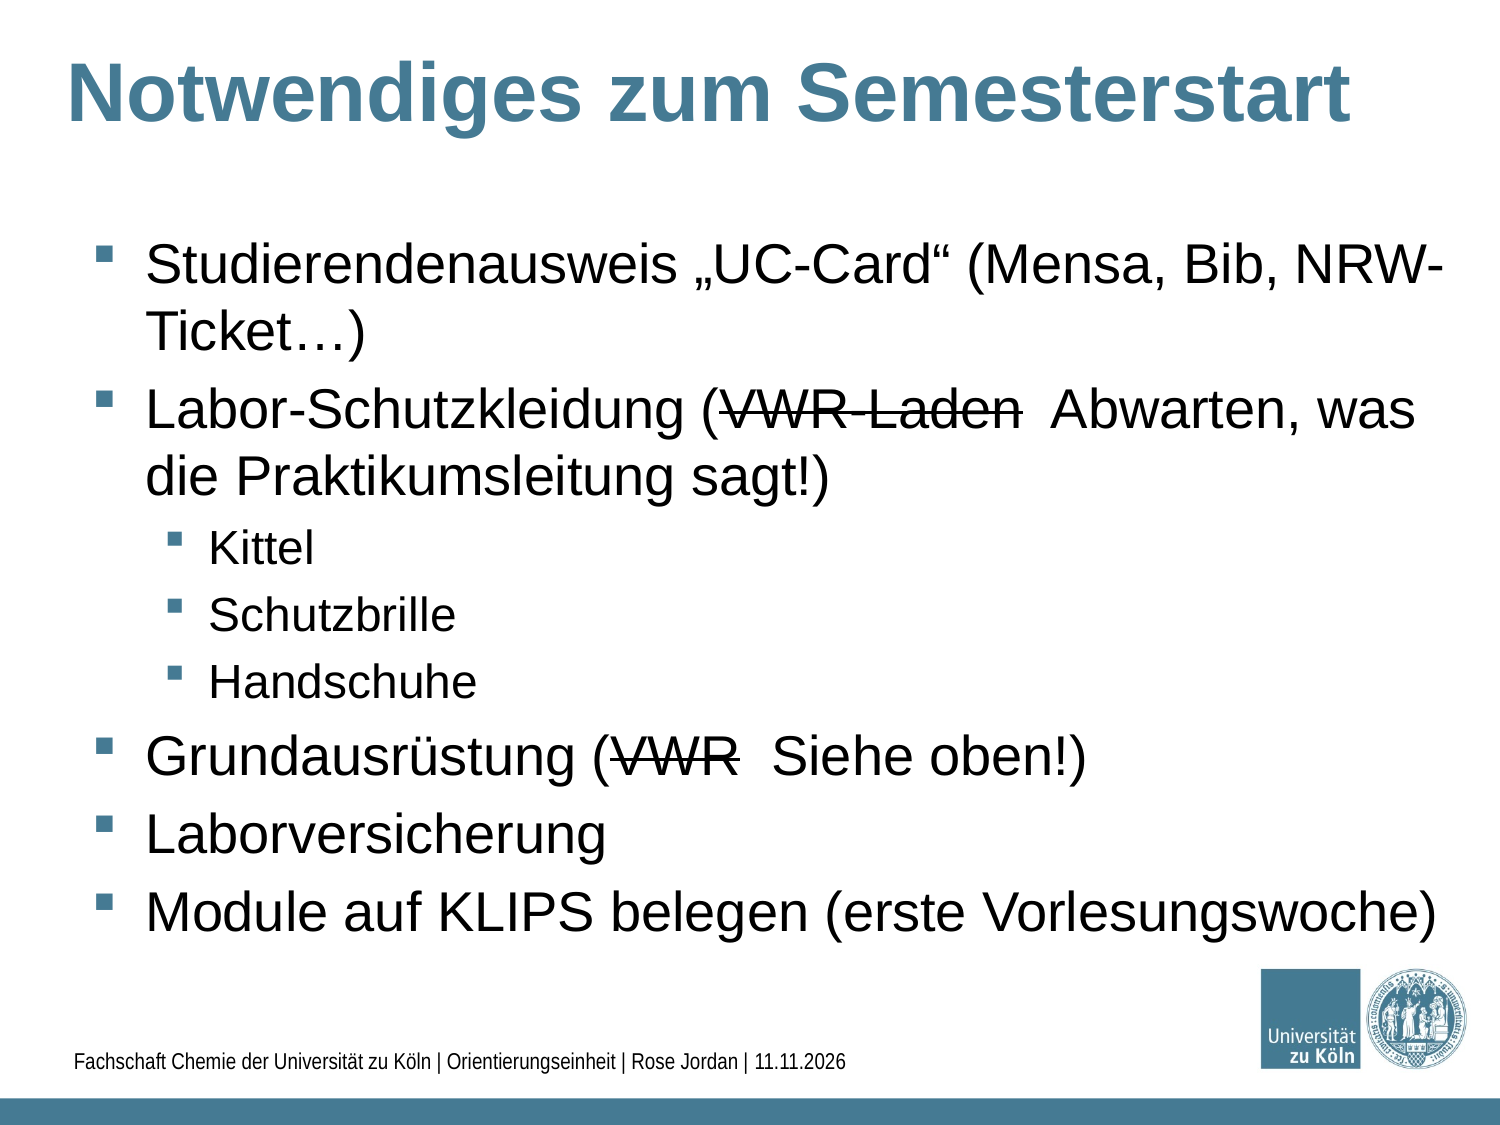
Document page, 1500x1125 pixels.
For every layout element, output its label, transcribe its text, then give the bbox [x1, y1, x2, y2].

text_box Studierendenausweis „UC-Card“ (Mensa, Bib, NRW-Ticket…) Labor-Schutzkleidung (VWR-Laden Abwarten, was die Praktikumsleitung sagt!) Kittel Schutzbrille Handschuhe Grundausrüstung (VWR Siehe oben!) Laborversicherung Module auf KLIPS belegen (erste Vorlesungswoche) [76, 219, 1471, 1012]
picture [1257, 1012, 1471, 1073]
text_box Notwendiges zum Semesterstart [52, 30, 1500, 146]
